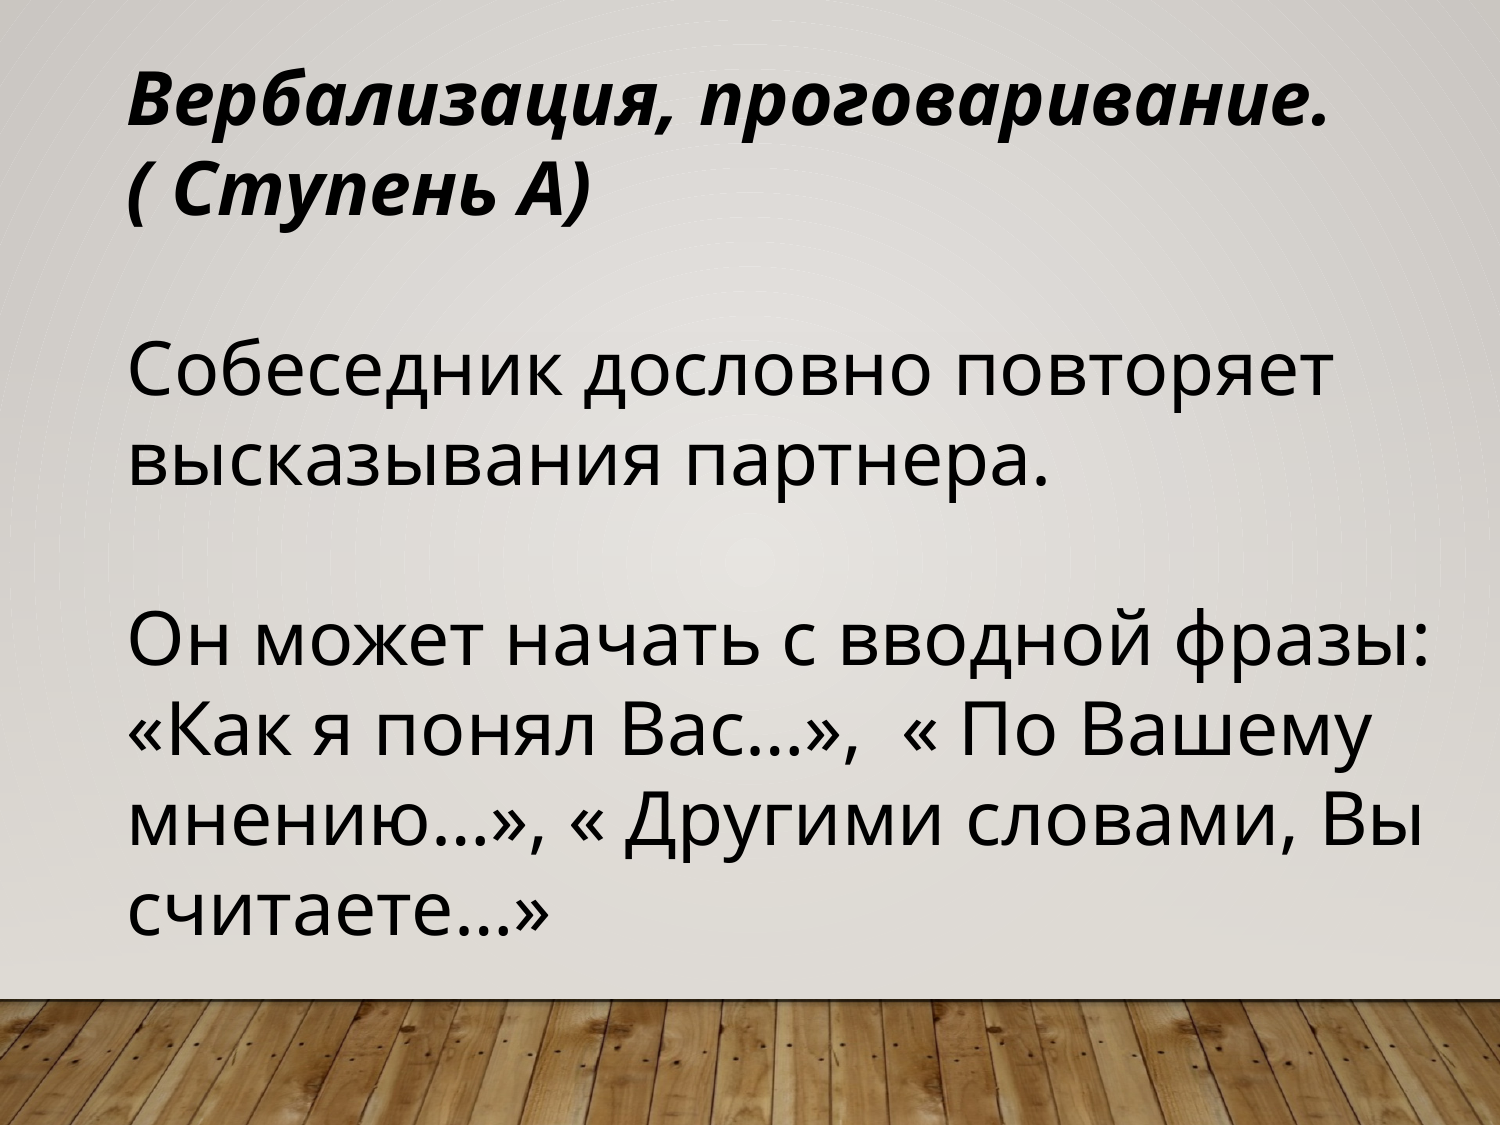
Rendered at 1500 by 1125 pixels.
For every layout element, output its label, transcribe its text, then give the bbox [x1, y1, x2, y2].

text_box Вербализация, проговаривание. ( Ступень А) Собеседник дословно повторяет высказывания партнера. Он может начать с вводной фразы: «Как я понял Вас…», « По Вашему мнению…», « Другими словами, Вы считаете…» [112, 42, 1447, 958]
picture [0, 999, 1500, 1125]
